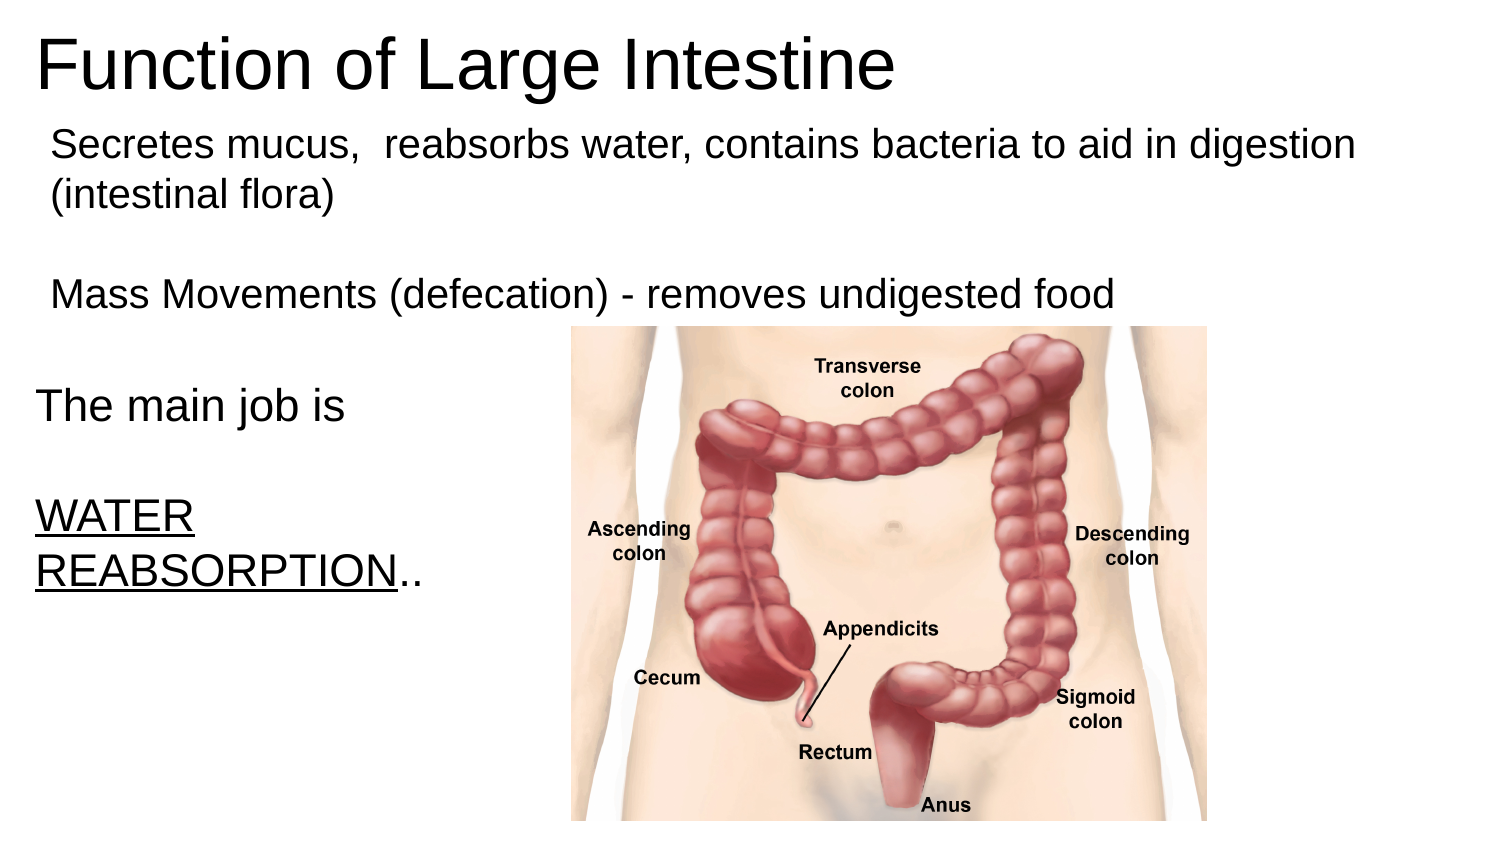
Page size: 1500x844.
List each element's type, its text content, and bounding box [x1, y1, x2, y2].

text_box The main job is WATER REABSORPTION.. [29, 370, 566, 562]
title Function of Large Intestine [30, 11, 1453, 122]
list Secretes mucus, reabsorbs water, contains bacteria to aid in digestion (intestinal flora) Mass Movements (defecation) - removes undigested food [44, 111, 1430, 293]
picture [571, 326, 1207, 821]
